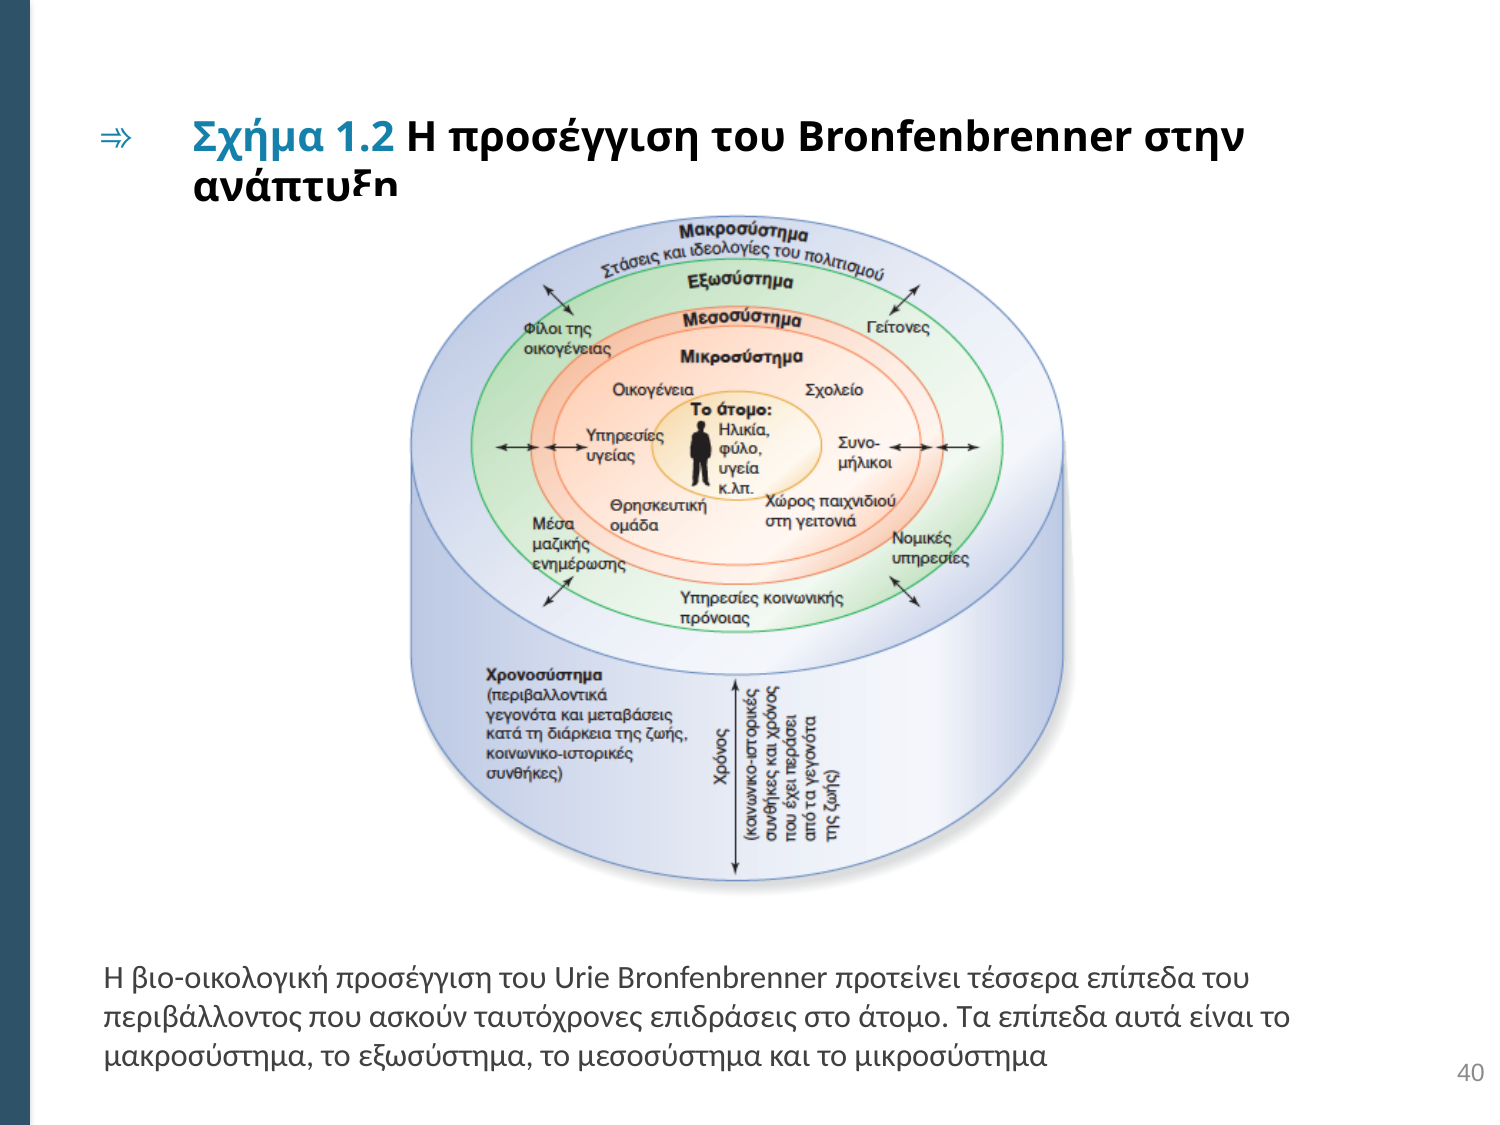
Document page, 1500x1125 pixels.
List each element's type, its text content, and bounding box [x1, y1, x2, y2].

picture [348, 195, 1118, 910]
title Σχήμα 1.2 Η προσέγγιση του Bronfenbrenner στην ανάπτυξη [83, 102, 1400, 313]
list Η βιο-οικολογική προσέγγιση του Urie Bronfenbrenner προτείνει τέσσερα επίπεδα του περιβάλλοντος που ασκούν ταυτόχρονες επιδράσεις στο άτομο. Τα επίπεδα αυτά είναι το μακροσύστημα, το εξωσύστημα, το μεσοσύστημα και το μικροσύστημα [88, 948, 1400, 1083]
slide_number 40 [1162, 1042, 1500, 1103]
